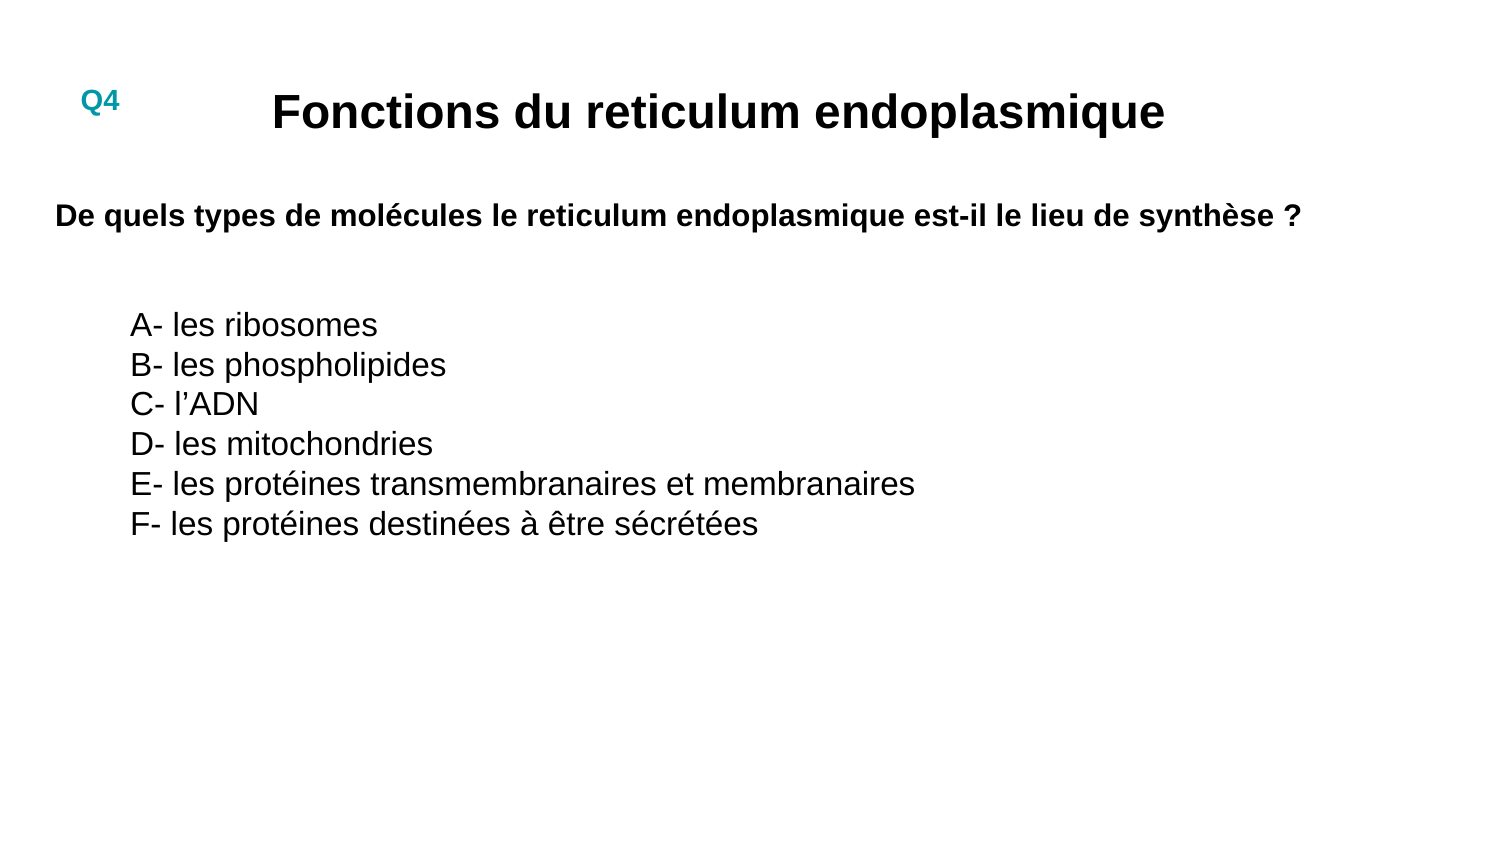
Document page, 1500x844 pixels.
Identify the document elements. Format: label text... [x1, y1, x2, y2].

text_box Fonctions du reticulum endoplasmique [256, 65, 1376, 167]
text_box De quels types de molécules le reticulum endoplasmique est-il le lieu de synthèse ? A- les ribosomes B- les phospholipides C- l’ADN D- les mitochondries E- les protéines transmembranaires et membranaires F- les protéines destinées à être sécrétées [40, 180, 1419, 281]
text_box Q4 [65, 65, 142, 167]
